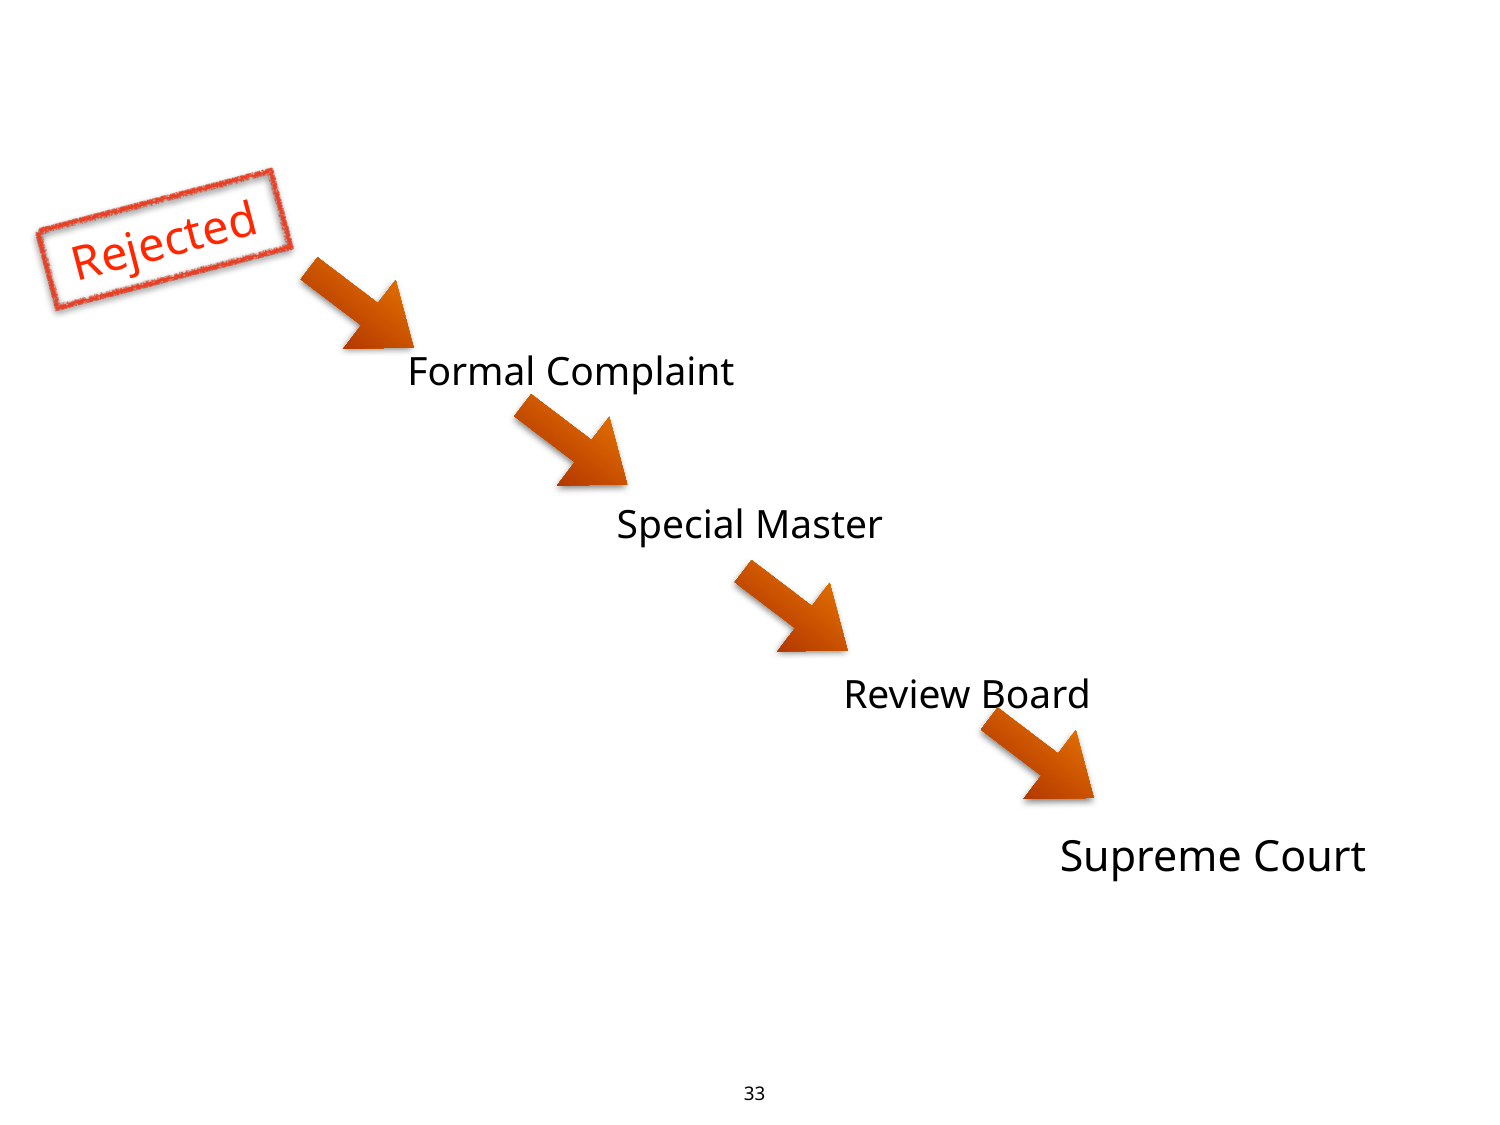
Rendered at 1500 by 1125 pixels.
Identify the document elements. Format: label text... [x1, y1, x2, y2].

text_box [514, 394, 628, 486]
text_box Supreme Court [1056, 825, 1370, 884]
text_box Special Master [613, 496, 887, 550]
picture [288, 227, 294, 251]
text_box Formal Complaint [404, 343, 738, 397]
picture [163, 167, 280, 196]
picture [48, 283, 163, 311]
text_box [40, 196, 288, 283]
text_box [300, 257, 414, 349]
text_box [981, 707, 1094, 799]
slide_number 33 [735, 1072, 782, 1113]
text_box [734, 560, 848, 652]
picture [34, 228, 40, 250]
text_box Review Board [840, 666, 1094, 720]
